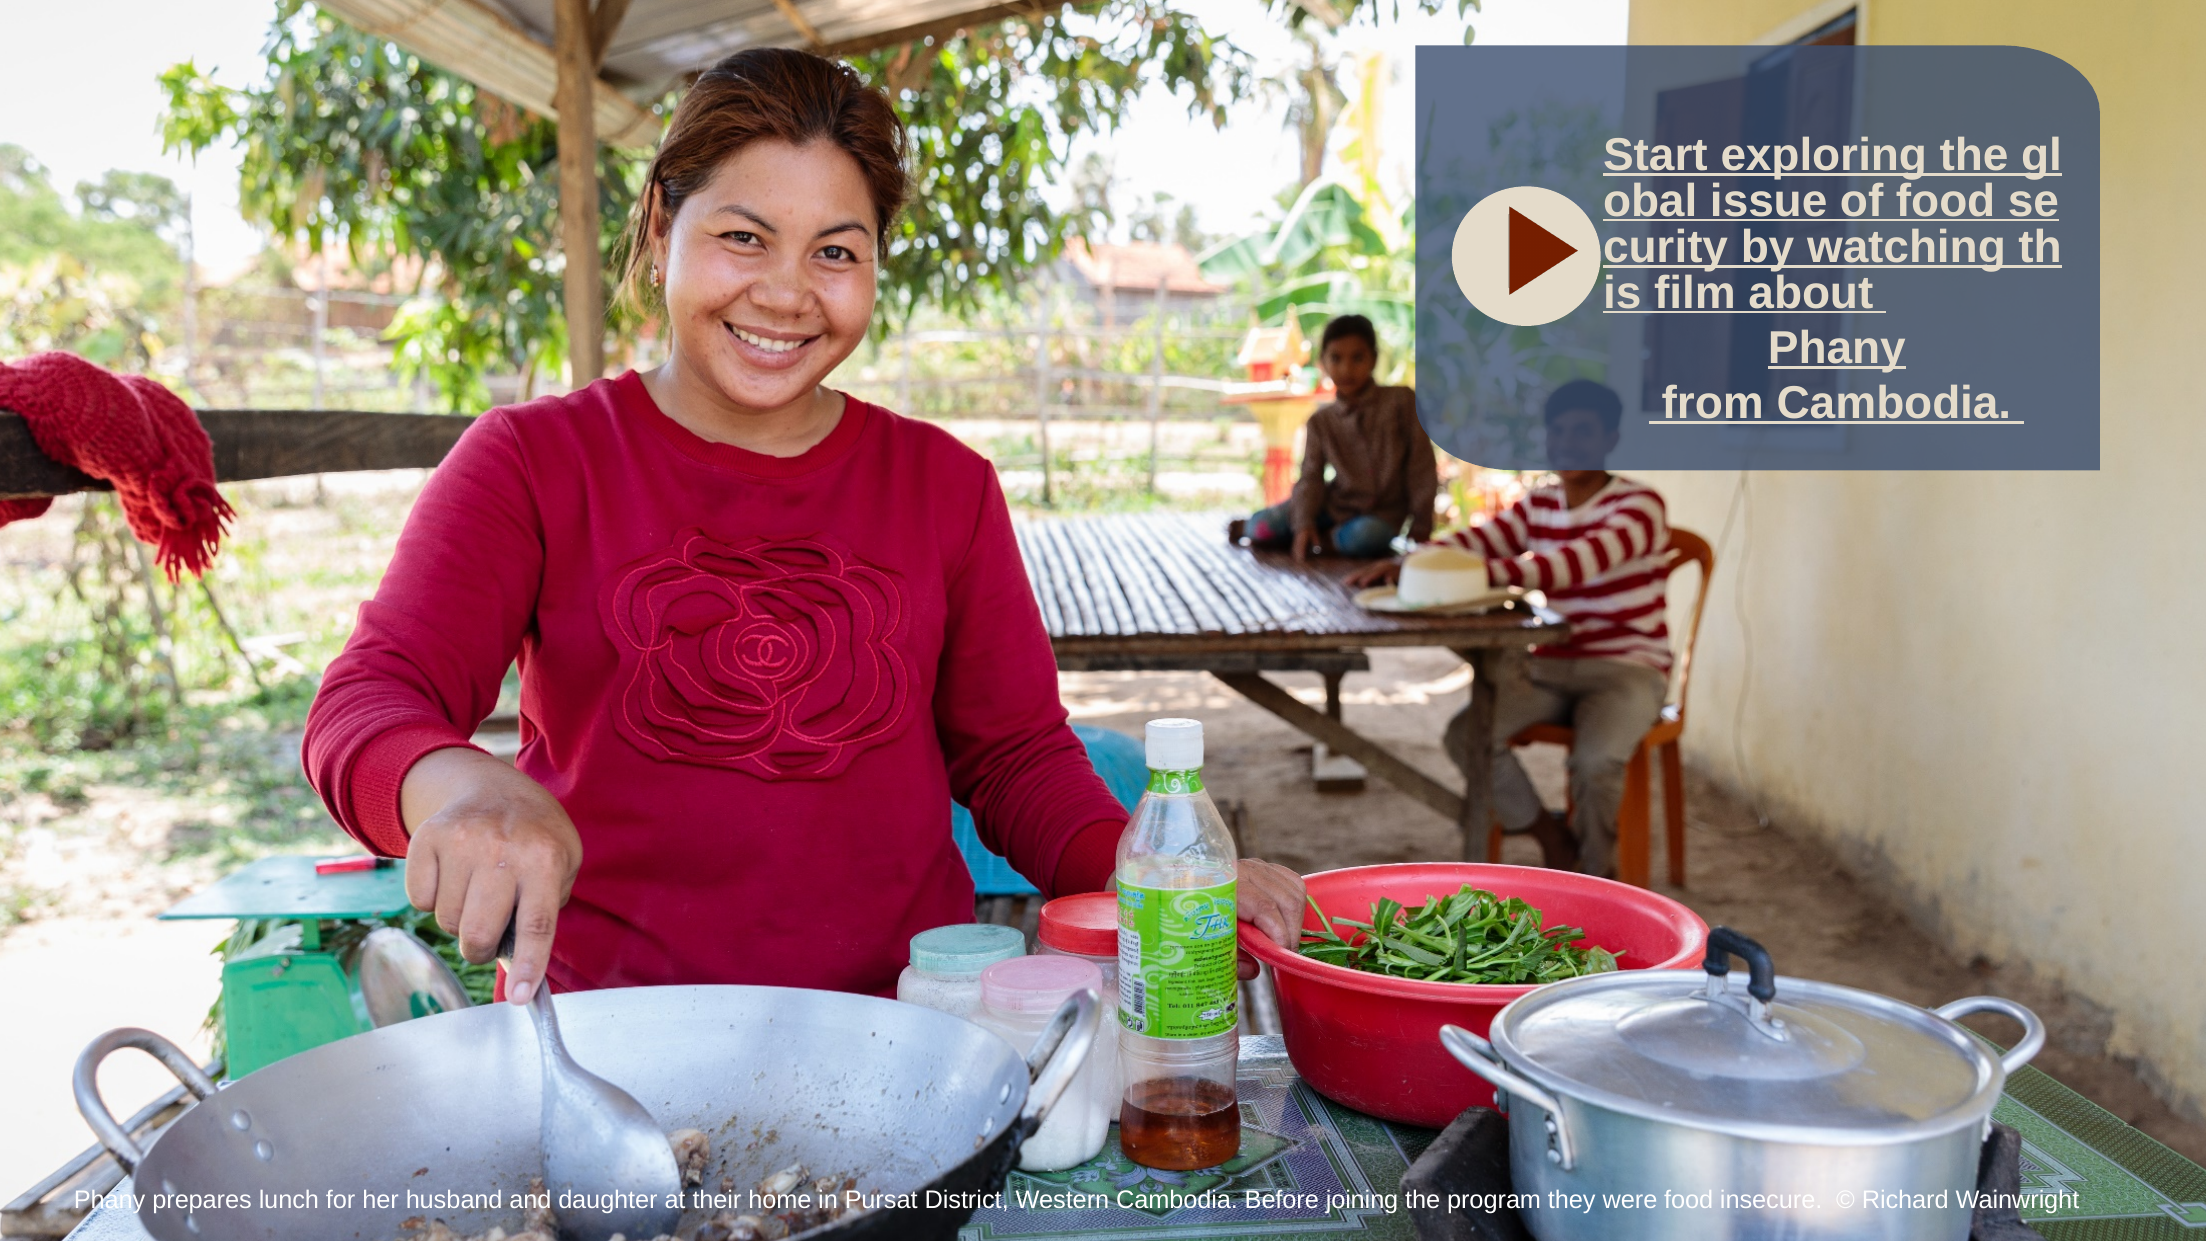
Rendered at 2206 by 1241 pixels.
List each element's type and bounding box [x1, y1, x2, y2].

text_box [1451, 186, 1601, 327]
picture [0, 0, 2206, 1241]
